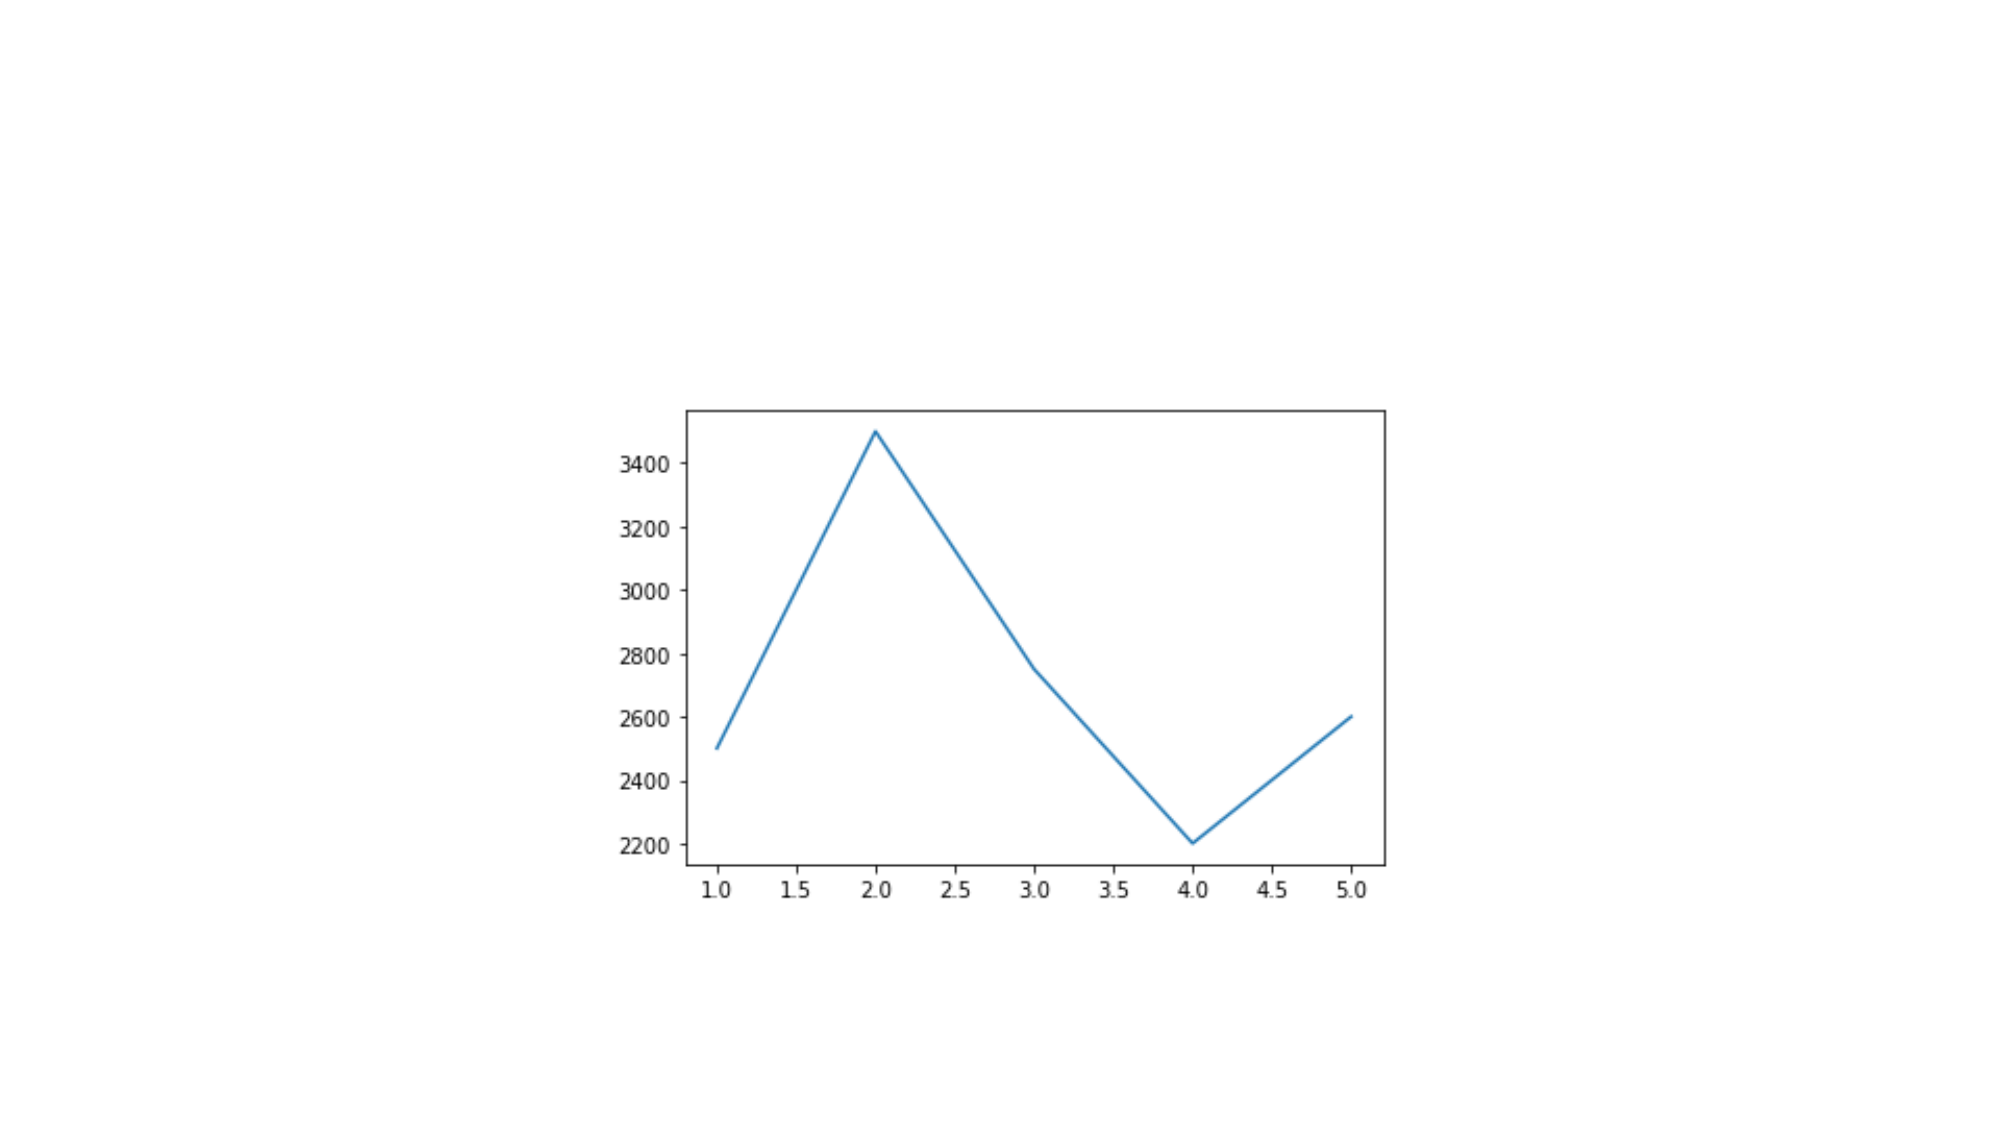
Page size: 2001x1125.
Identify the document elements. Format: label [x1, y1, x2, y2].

list [603, 397, 1397, 915]
